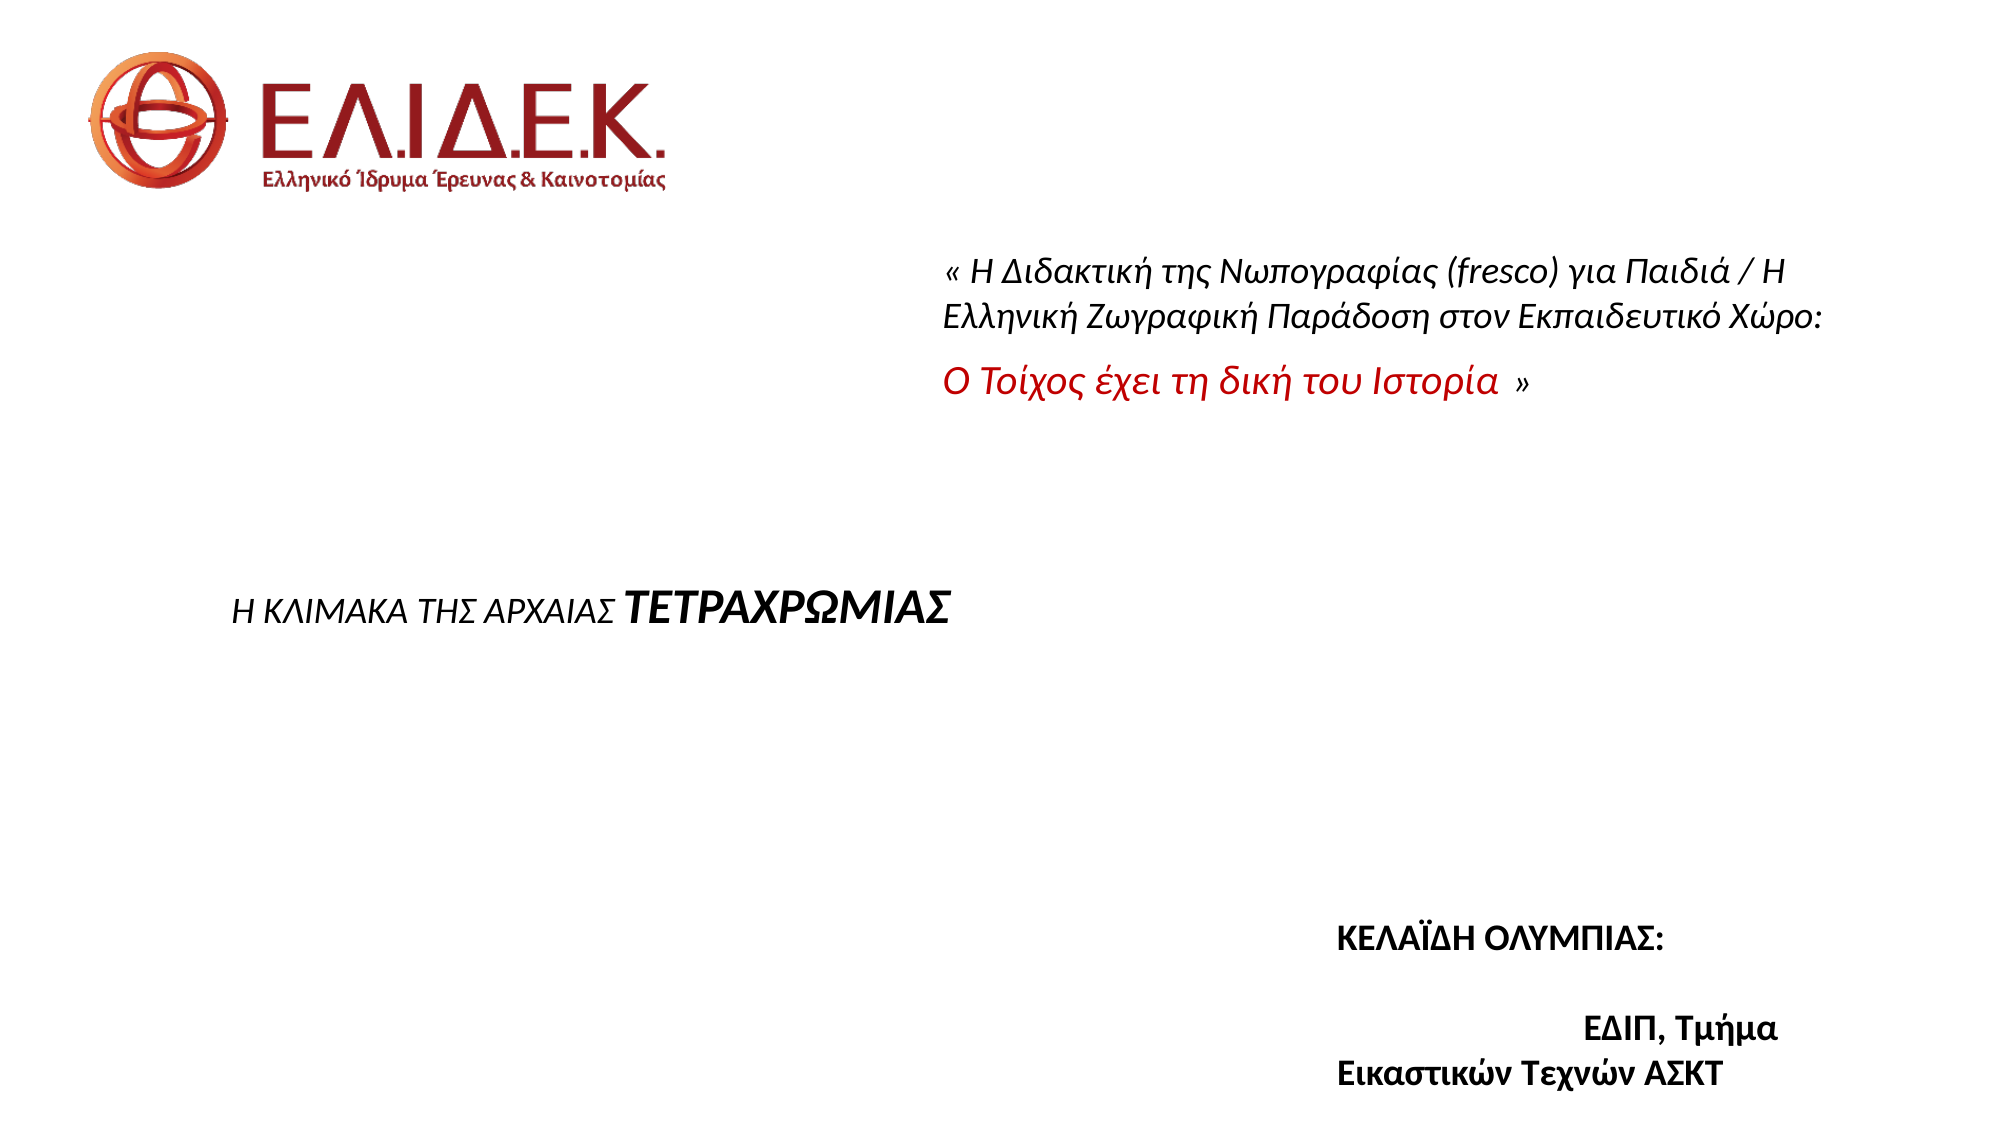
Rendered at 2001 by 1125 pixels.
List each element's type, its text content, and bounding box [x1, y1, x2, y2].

text_box Η ΚΛΙΜΑΚΑ ΤΗΣ ΑΡΧΑΙΑΣ ΤΕΤΡΑΧΡΩΜΙΑΣ [208, 566, 965, 642]
text_box « Η Διδακτική της Νωπογραφίας (fresco) για Παιδιά / H Ελληνική Ζωγραφική Παράδοση στον Εκπαιδευτικό Χώρο: Ο Τοίχος έχει τη δική του Ιστορία » [927, 238, 1928, 414]
text_box ΚΕΛΑΪΔΗ ΟΛΥΜΠΙΑΣ: ΕΔΙΠ, Τμήμα Εικαστικών Τεχνών ΑΣΚΤ [1322, 905, 1967, 1100]
picture [88, 51, 666, 193]
